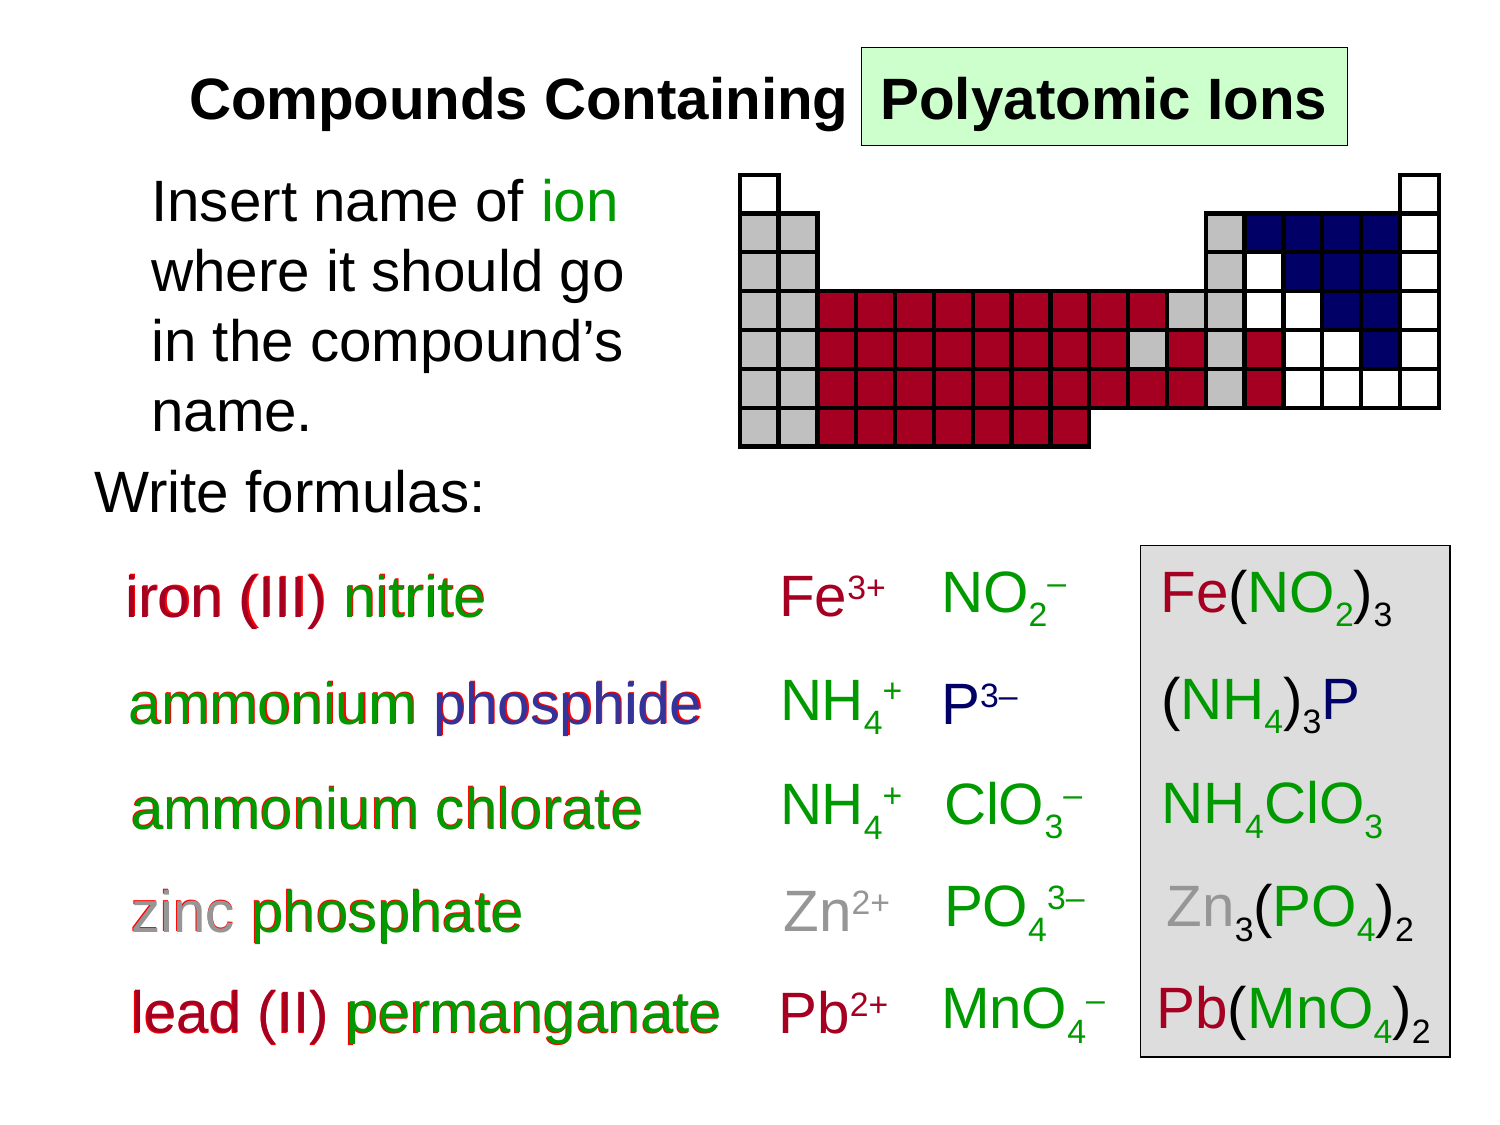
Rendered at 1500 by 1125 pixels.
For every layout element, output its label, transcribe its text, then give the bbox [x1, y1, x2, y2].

text_box ammonium chlorate [116, 763, 676, 849]
text_box ClO3– [929, 758, 1114, 853]
text_box NH4ClO3 [1146, 758, 1415, 853]
text_box MnO4– [926, 963, 1137, 1058]
text_box Pb(MnO4)2 [1141, 963, 1493, 1058]
text_box [861, 139, 1348, 146]
text_box ammonium phosphide [113, 659, 735, 744]
text_box iron (III) nitrite [110, 552, 518, 637]
text_box Pb2+ [763, 968, 920, 1053]
text_box Compounds Containing Polyatomic Ions [174, 53, 1360, 139]
text_box P3– [926, 659, 1049, 744]
text_box NH4+ [765, 758, 934, 854]
text_box PO43– [929, 860, 1116, 956]
text_box [1140, 545, 1450, 1057]
text_box [861, 47, 1348, 53]
text_box NH4+ [765, 654, 934, 749]
text_box lead (II) permanganate [116, 966, 738, 1052]
text_box Zn2+ [769, 866, 922, 951]
text_box Fe3+ [764, 551, 918, 636]
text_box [739, 174, 1439, 447]
text_box Insert name of ion where it should go in the compound’s name. [136, 155, 641, 450]
text_box Write formulas: [79, 447, 518, 532]
text_box zinc phosphate [116, 866, 556, 952]
text_box Zn3(PO4)2 [1152, 860, 1446, 956]
text_box NO2– [926, 546, 1098, 641]
text_box (NH4)3P [1146, 653, 1392, 748]
text_box Fe(NO2)3 [1145, 546, 1424, 641]
